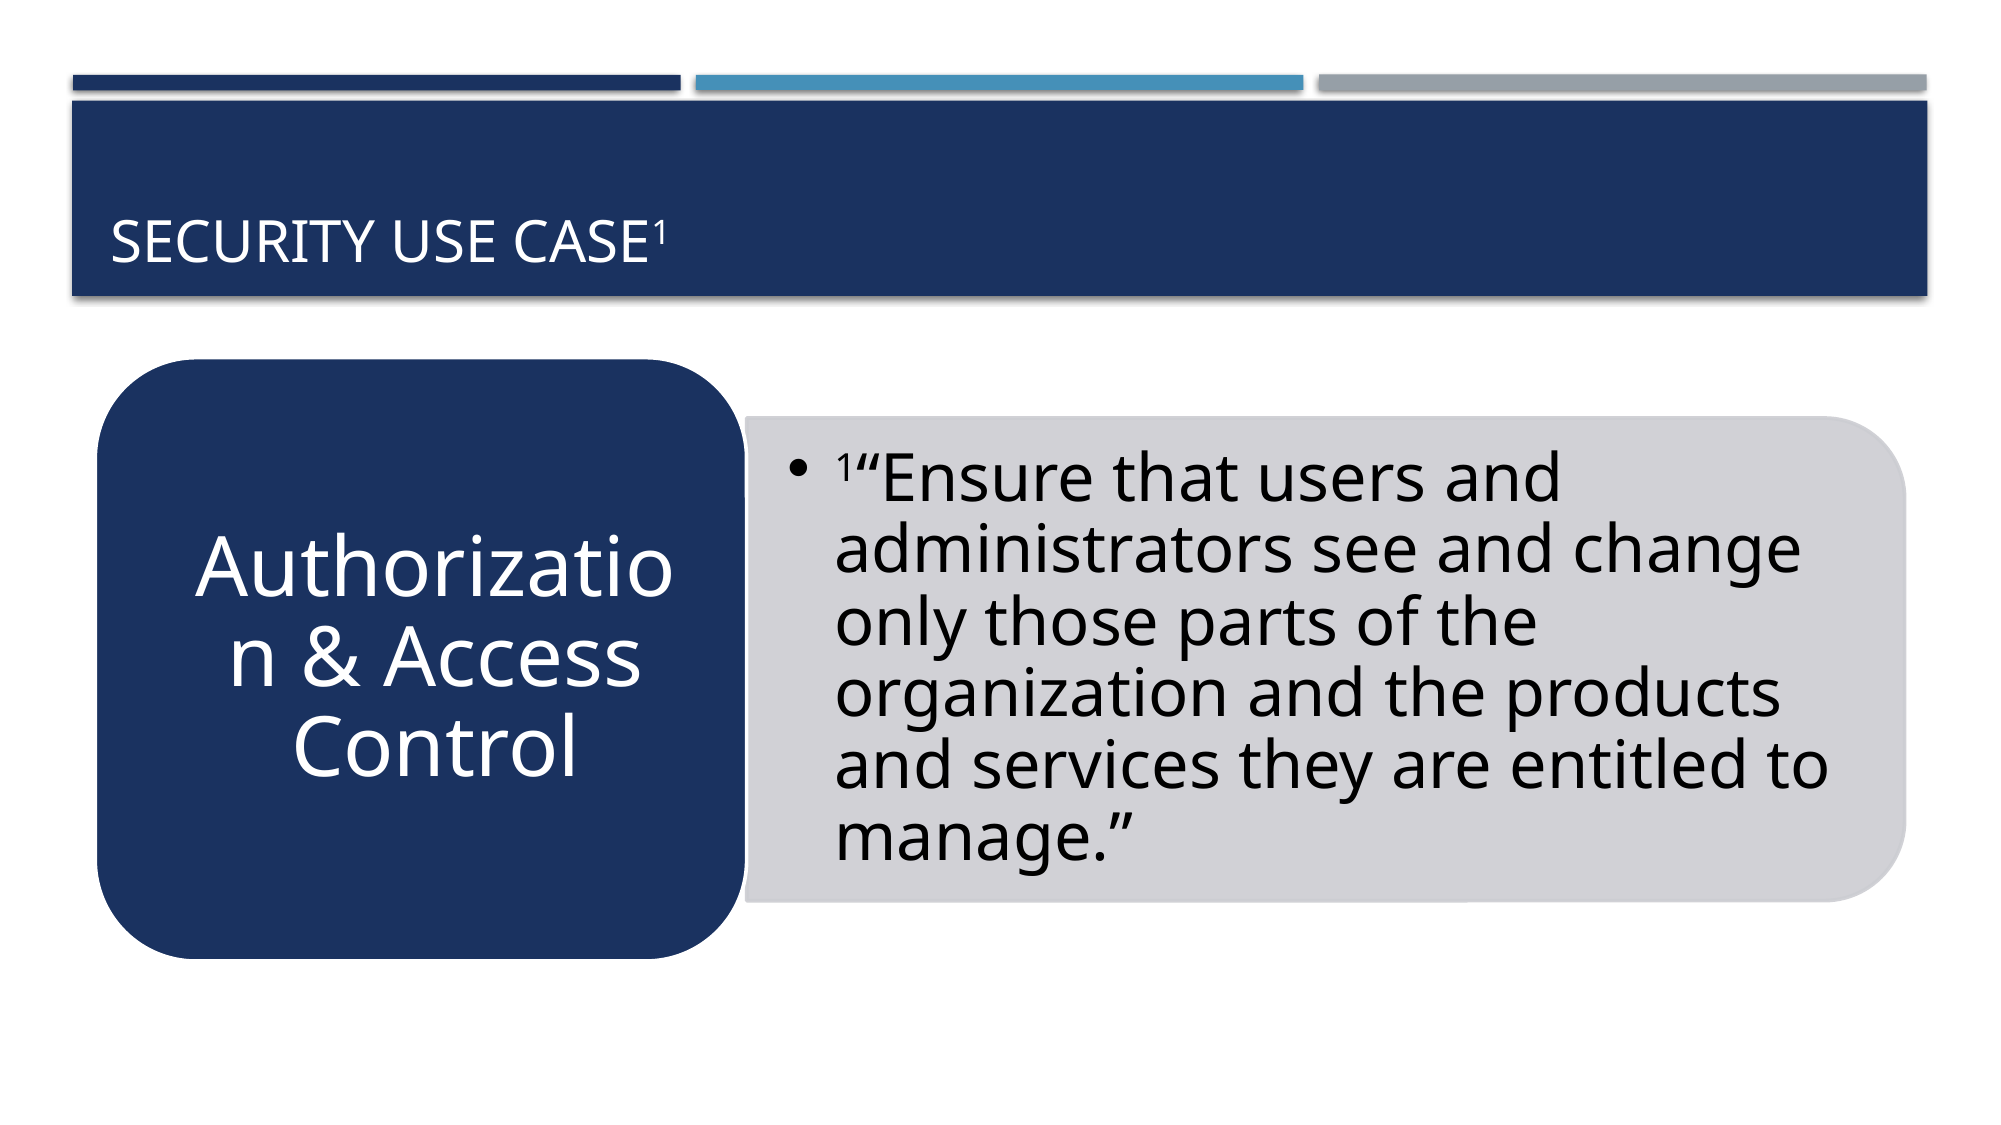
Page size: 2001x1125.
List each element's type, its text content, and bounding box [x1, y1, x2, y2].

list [94, 357, 1906, 962]
title Security use case1 [95, 115, 1905, 282]
